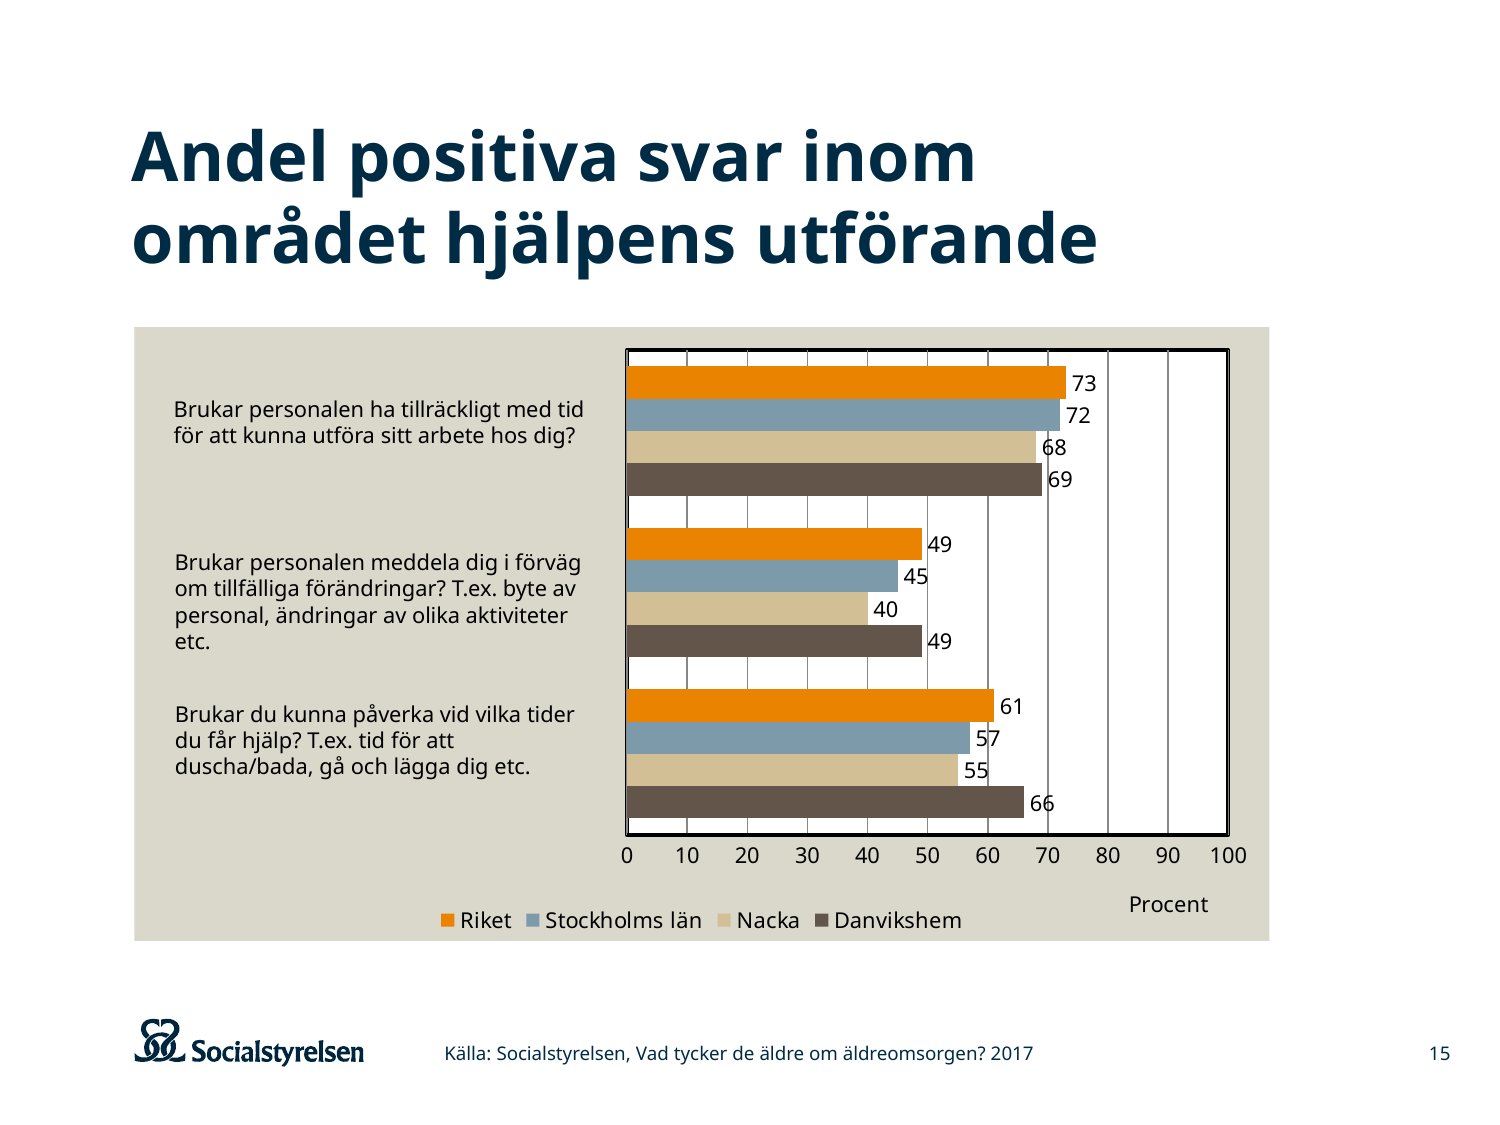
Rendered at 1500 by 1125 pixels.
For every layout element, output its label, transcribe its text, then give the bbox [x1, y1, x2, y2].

footer Källa: Socialstyrelsen, Vad tycker de äldre om äldreomsorgen? 2017 [444, 1032, 1110, 1077]
chart [134, 326, 1270, 942]
title Andel positiva svar inom området hjälpens utförande [131, 112, 1273, 326]
slide_number 15 [1379, 1032, 1451, 1077]
